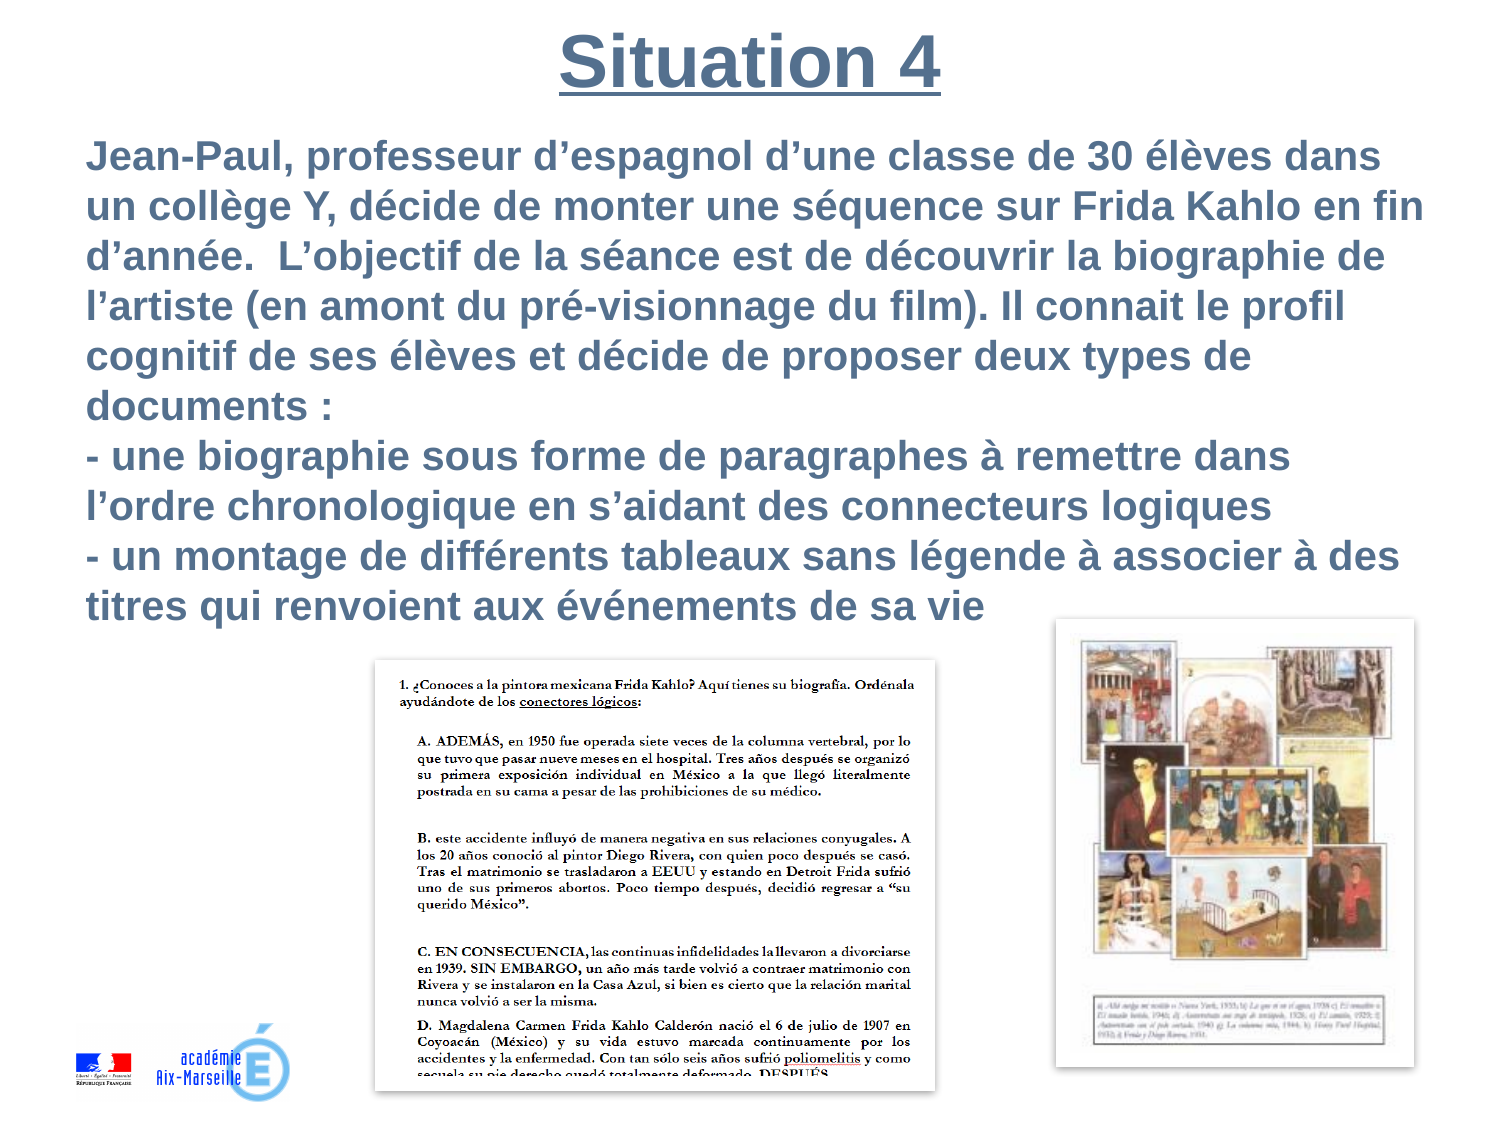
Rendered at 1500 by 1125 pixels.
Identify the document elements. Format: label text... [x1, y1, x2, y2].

title Situation 4 [0, 0, 1500, 111]
picture [76, 1023, 290, 1102]
picture [1069, 633, 1400, 1053]
text_box Jean-Paul, professeur d’espagnol d’une classe de 30 élèves dans un collège Y, décide de monter une séquence sur Frida Kahlo en fin d’année. L’objectif de la séance est de découvrir la biographie de l’artiste (en amont du pré-visionnage du film). Il connait le profil cognitif de ses élèves et décide de proposer deux types de documents : - une biographie sous forme de paragraphes à remettre dans l’ordre chronologique en s’aidant des connecteurs logiques - un montage de différents tableaux sans légende à associer à des titres qui renvoient aux événements de sa vie [70, 121, 1447, 686]
picture [389, 674, 921, 1077]
